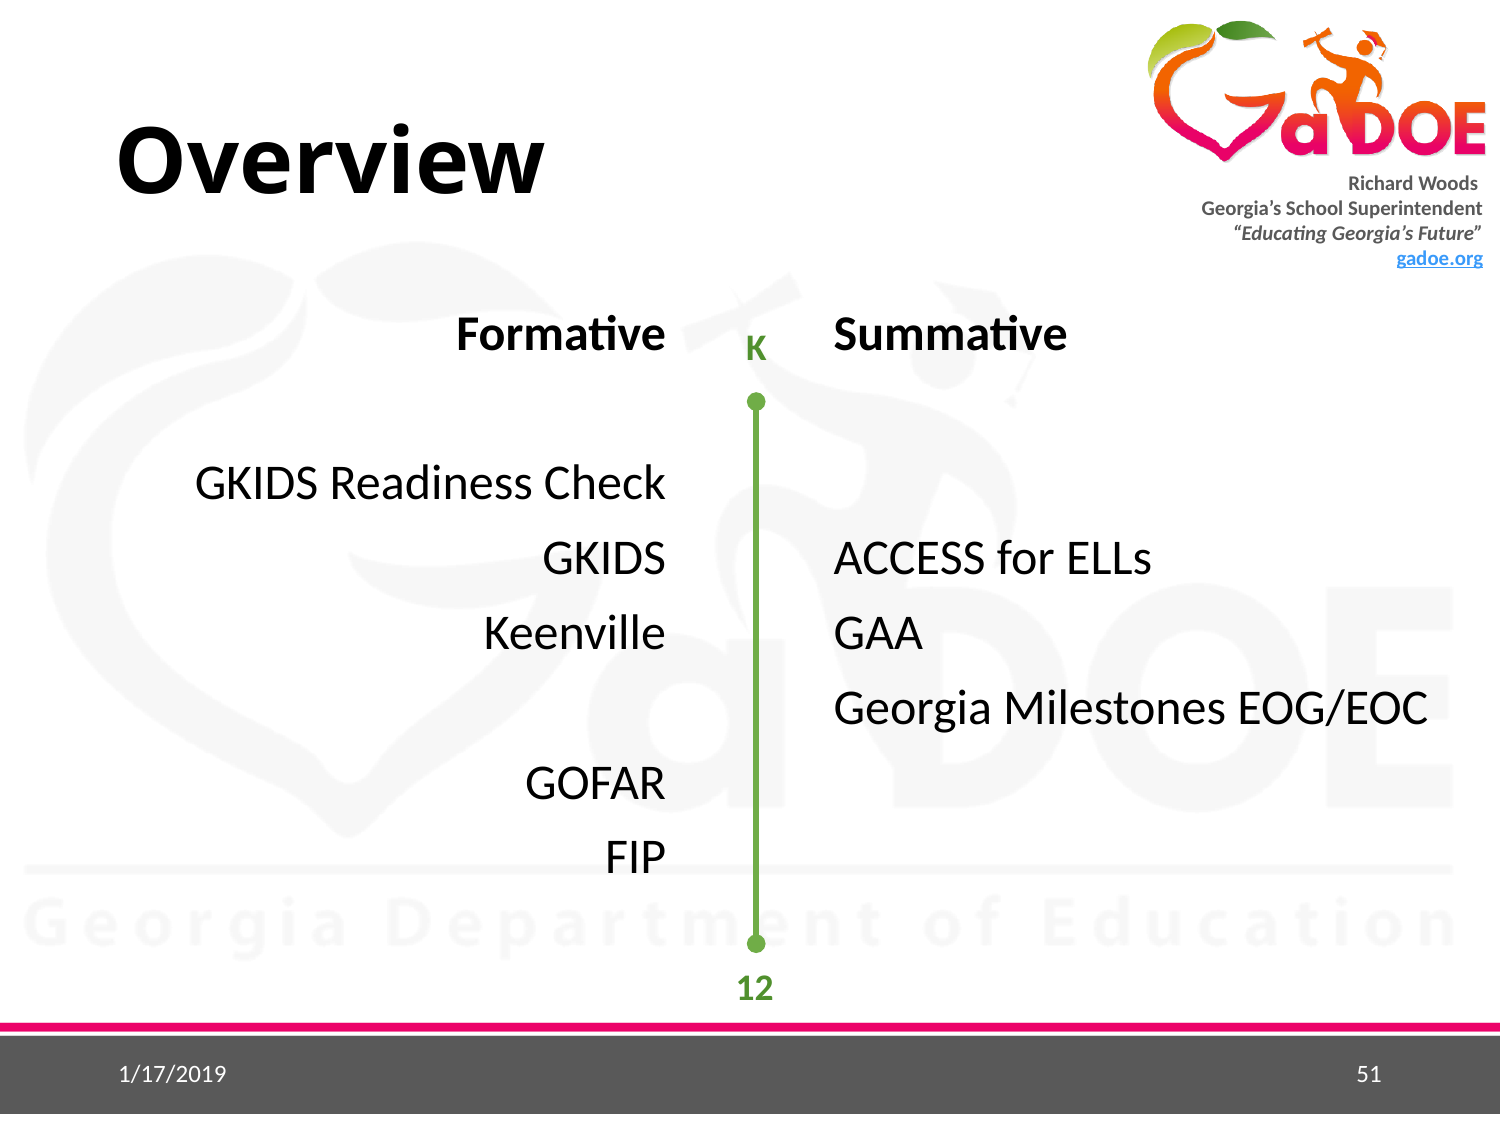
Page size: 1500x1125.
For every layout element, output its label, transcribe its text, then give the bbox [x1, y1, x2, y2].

picture [1135, 8, 1499, 164]
title Overview [99, 54, 1136, 273]
list Formative GKIDS Readiness Check GKIDS Keenville GOFAR FIP [37, 299, 682, 1014]
text_box 12 [710, 955, 799, 1016]
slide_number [103, 1042, 441, 1103]
list Summative ACCESS for ELLs GAA Georgia Milestones EOG/EOC [818, 299, 1463, 1014]
picture [19, 235, 1473, 980]
text_box K [731, 315, 775, 376]
slide_number 51 [1059, 1042, 1397, 1103]
